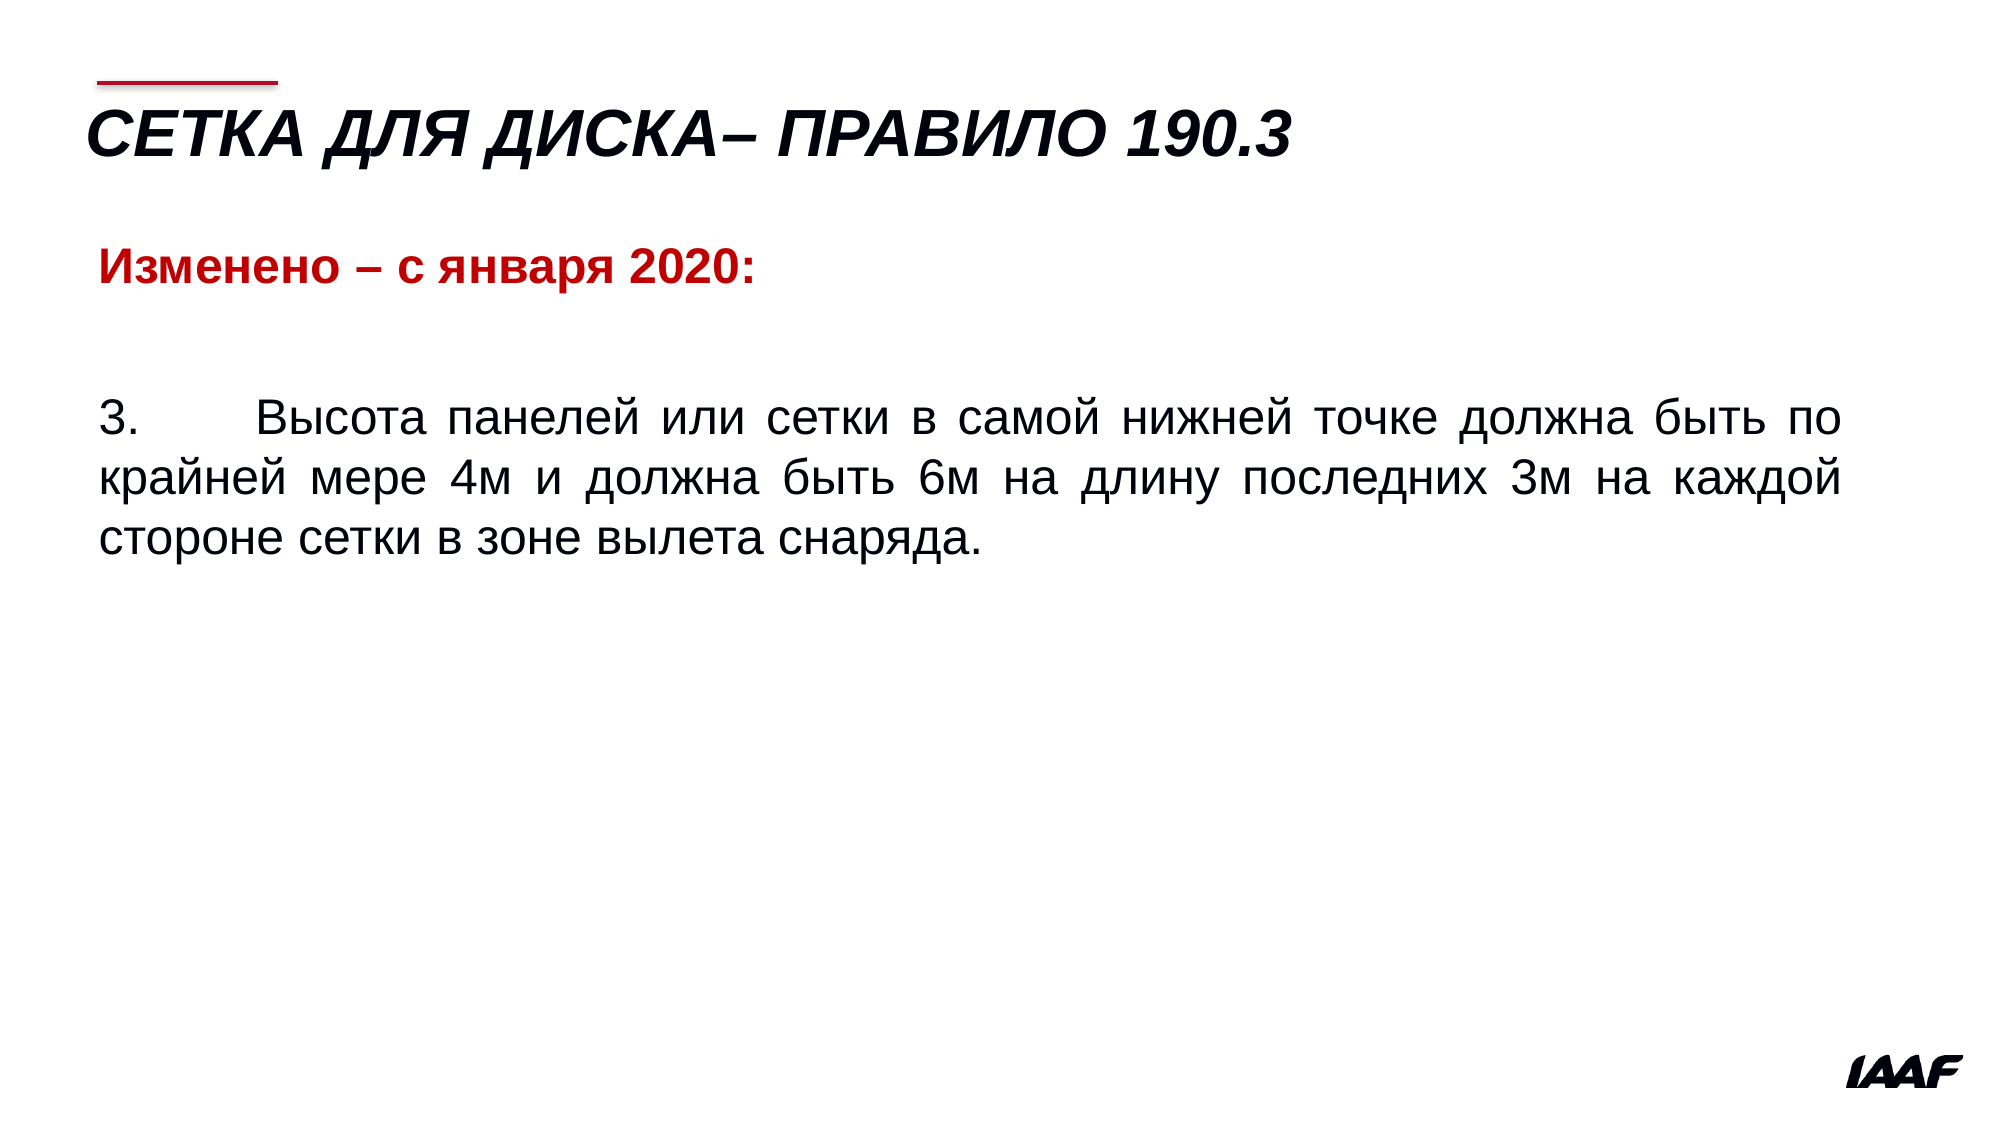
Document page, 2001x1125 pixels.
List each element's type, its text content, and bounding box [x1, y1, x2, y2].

list Изменено – с января 2020: 3. Высота панелей или сетки в самой нижней точке должна быть по крайней мере 4м и должна быть 6м на длину последних 3м на каждой стороне сетки в зоне вылета снаряда. [83, 226, 1858, 899]
title Сетка для диска– правило 190.3 [70, 82, 1871, 203]
